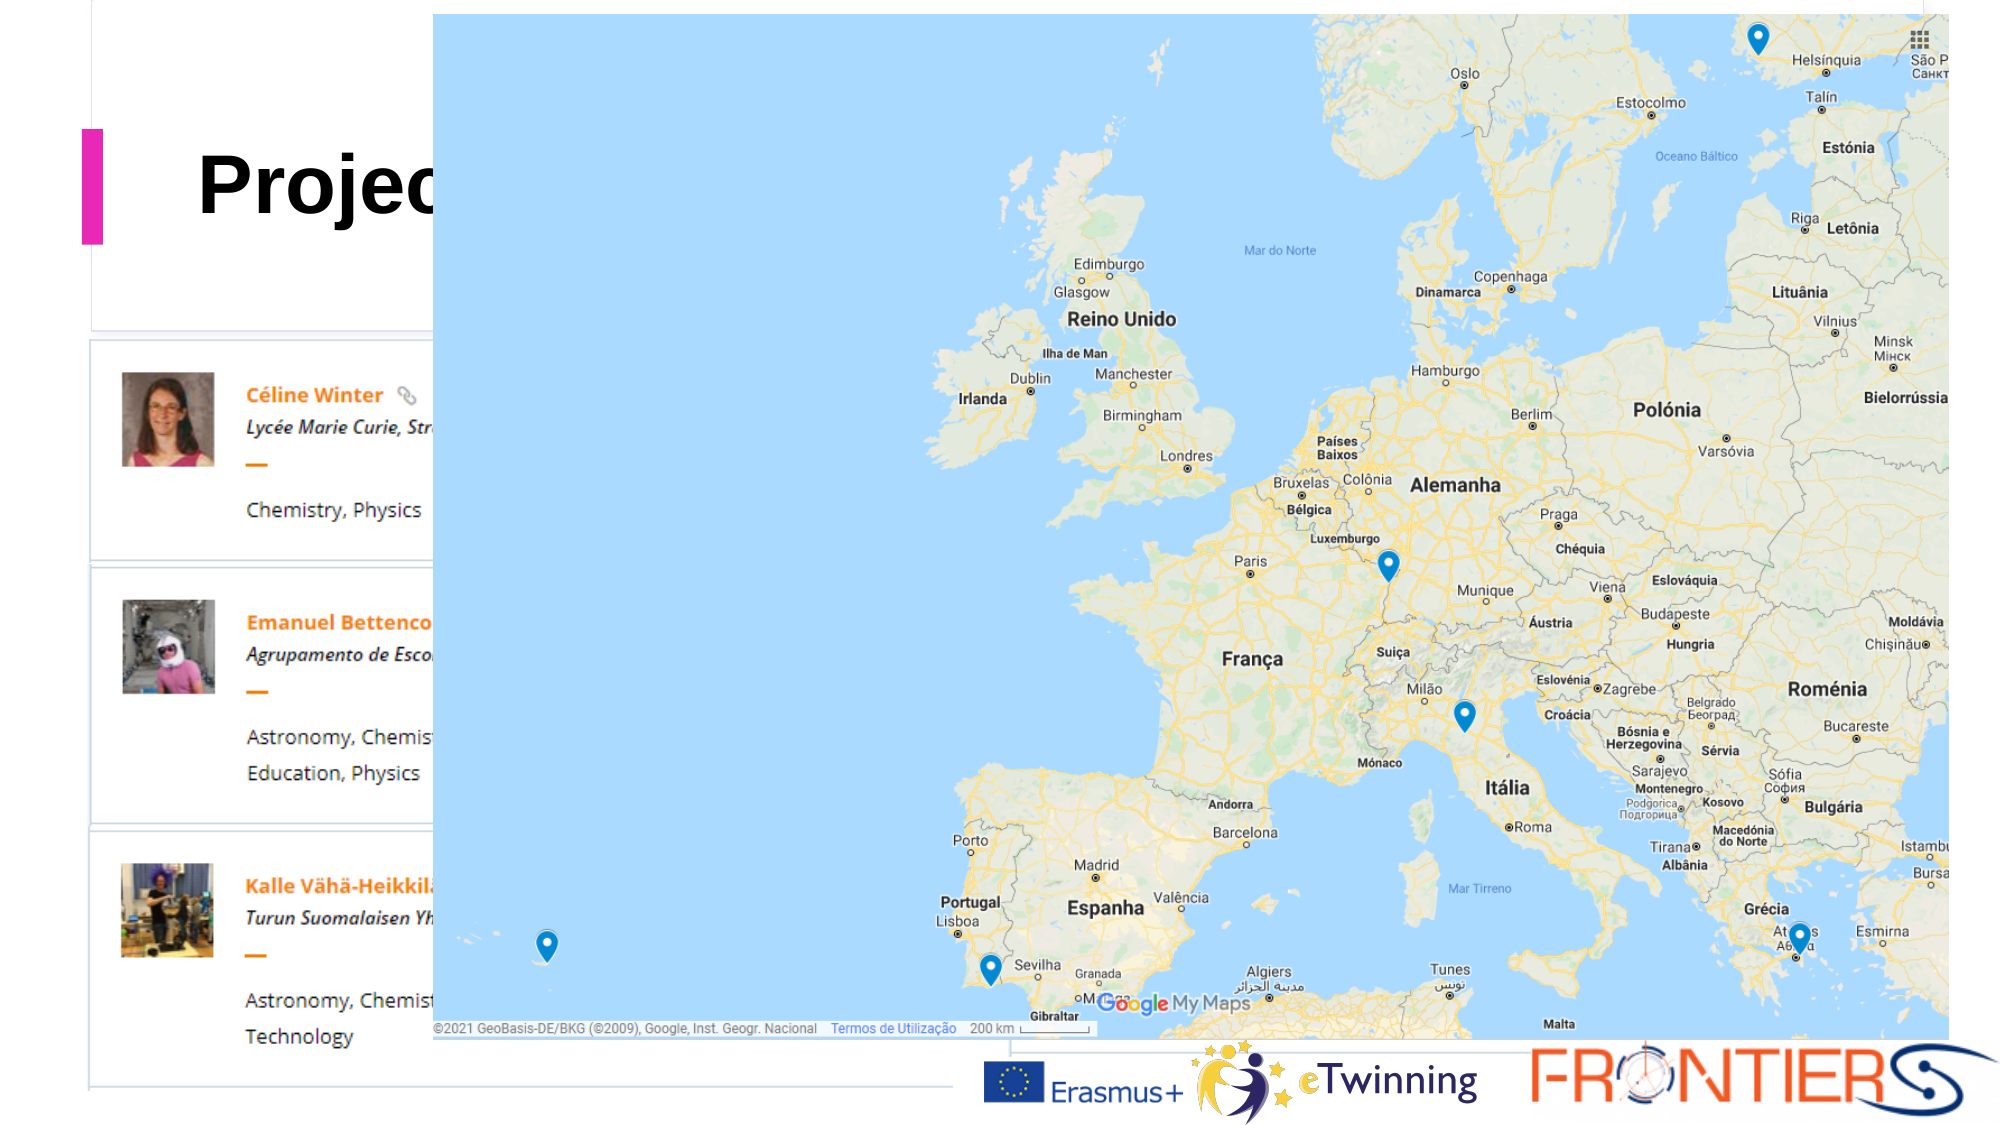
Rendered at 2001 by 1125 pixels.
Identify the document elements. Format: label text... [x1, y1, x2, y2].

picture [86, 14, 2000, 1125]
title Project members [183, 90, 428, 284]
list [88, 338, 428, 563]
